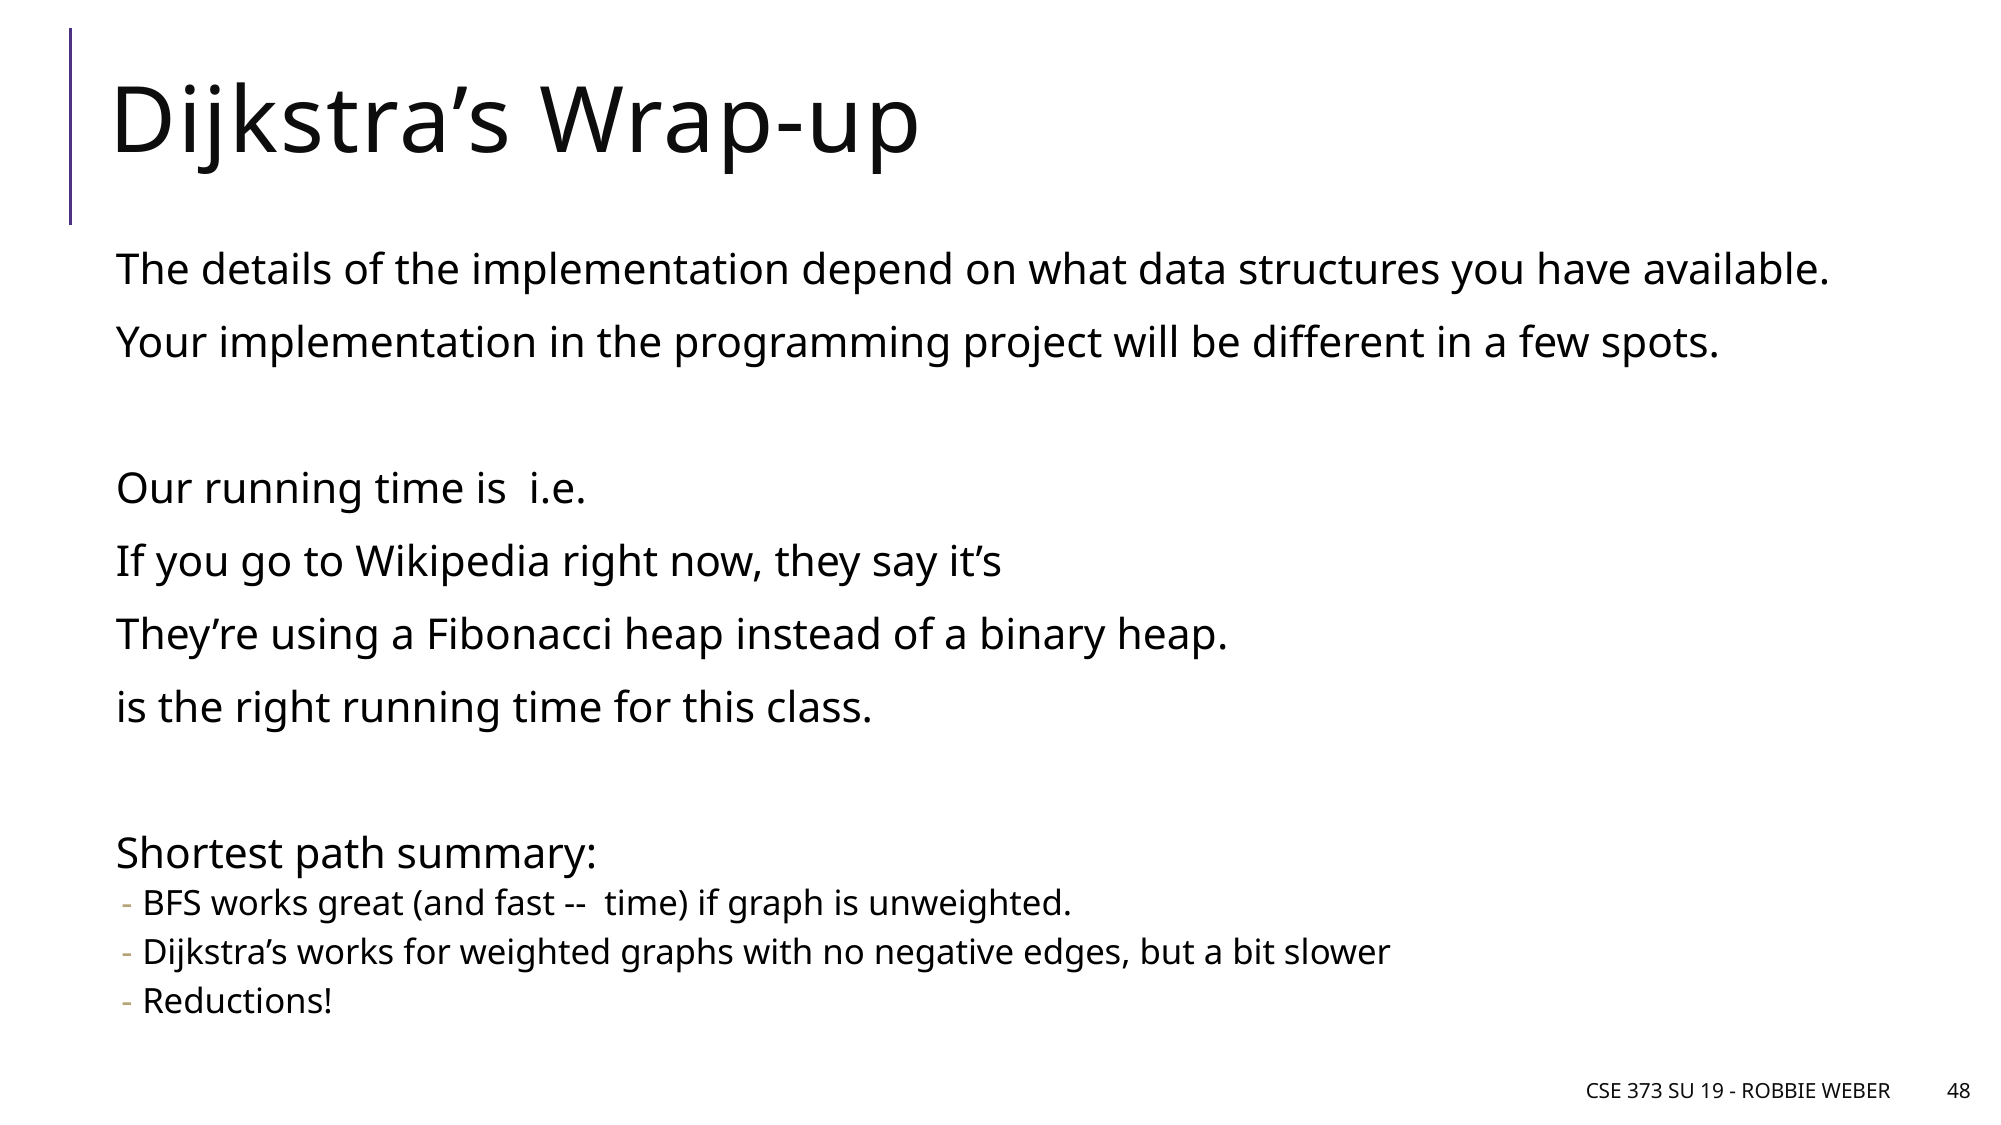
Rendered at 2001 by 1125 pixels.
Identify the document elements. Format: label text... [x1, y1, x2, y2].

title Dijkstra’s Wrap-up [94, 43, 1930, 210]
footer CSE 373 Su 19 - Robbie Weber [937, 1069, 1906, 1115]
slide_number 48 [1916, 1069, 1986, 1115]
